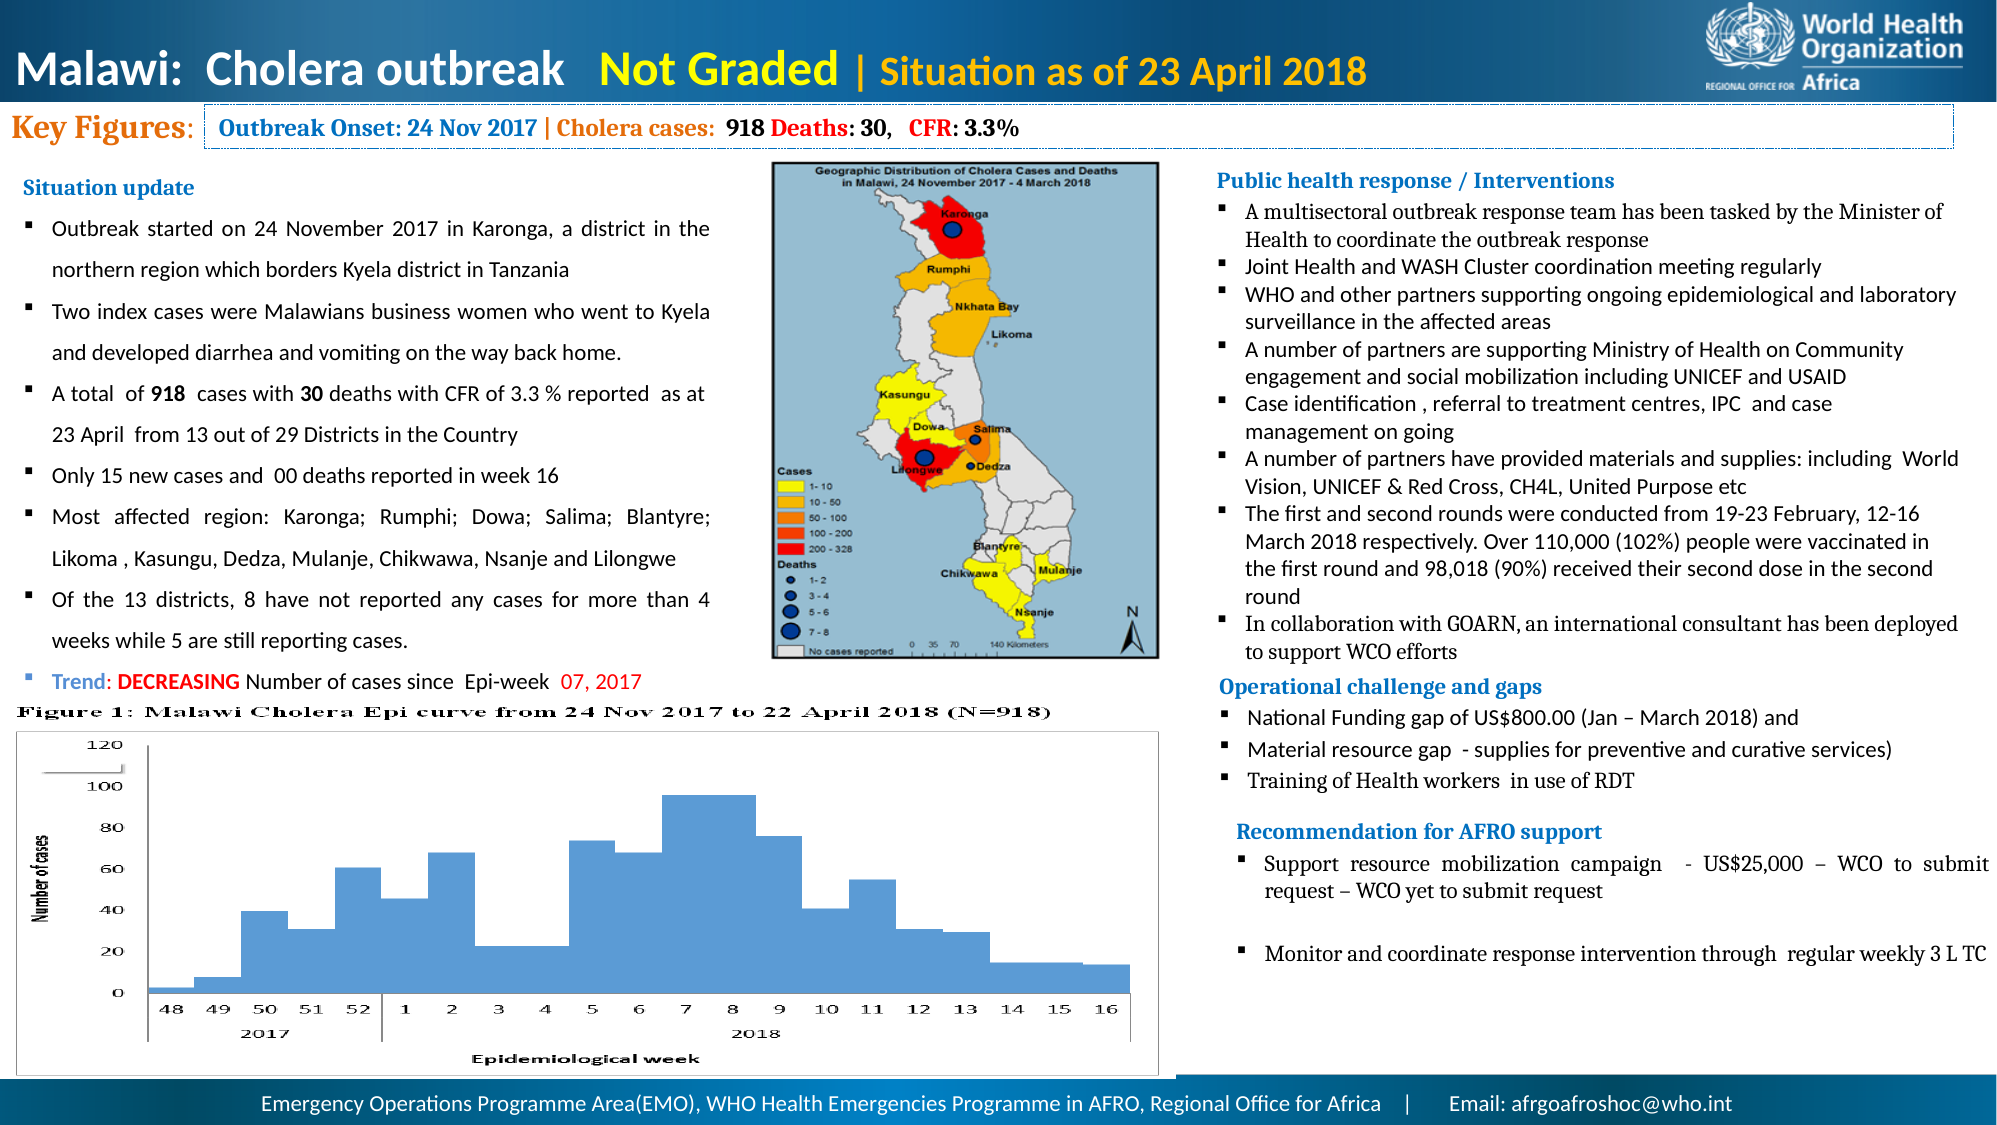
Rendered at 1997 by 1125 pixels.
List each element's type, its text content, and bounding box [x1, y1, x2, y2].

text_box Public health response / Interventions A multisectoral outbreak response team has been tasked by the Minister of Health to coordinate the outbreak response Joint Health and WASH Cluster coordination meeting regularly WHO and other partners supporting ongoing epidemiological and laboratory surveillance in the affected areas A number of partners are supporting Ministry of Health on Community engagement and social mobilization including UNICEF and USAID Case identification , referral to treatment centres, IPC and case management on going A number of partners have provided materials and supplies: including World Vision, UNICEF & Red Cross, CH4L, United Purpose etc The first and second rounds were conducted from 19-23 February, 12-16 March 2018 respectively. Over 110,000 (102%) people were vaccinated in the first round and 98,018 (90%) received their second dose in the second round In collaboration with GOARN, an international consultant has been deployed to support WCO efforts [1210, 145, 1967, 988]
picture [906, 1102, 910, 1125]
text_box Key Figures: [0, 97, 216, 153]
text_box Outbreak Onset: 24 Nov 2017 | Cholera cases: 918 Deaths: 30, CFR: 3.3% [204, 104, 1954, 149]
text_box Recommendation for AFRO support Support resource mobilization campaign - US$25,000 – WCO to submit request – WCO yet to submit request Monitor and coordinate response intervention through regular weekly 3 L TC [1230, 810, 1997, 1024]
text_box Malawi: Cholera outbreak Not Graded | Situation as of 23 April 2018 [0, 0, 1579, 104]
picture [749, 152, 1176, 670]
text_box Operational challenge and gaps National Funding gap of US$800.00 (Jan – March 2018) and Material resource gap - supplies for preventive and curative services) Training of Health workers in use of RDT [1213, 665, 1958, 801]
picture [0, 703, 1997, 1125]
picture [1579, 0, 1997, 102]
text_box Situation update Outbreak started on 24 November 2017 in Karonga, a district in the northern region which borders Kyela district in Tanzania Two index cases were Malawians business women who went to Kyela and developed diarrhea and vomiting on the way back home. A total of 918 cases with 30 deaths with CFR of 3.3 % reported as at 23 April from 13 out of 29 Districts in the Country Only 15 new cases and 00 deaths reported in week 16 Most affected region: Karonga; Rumphi; Dowa; Salima; Blantyre; Likoma , Kasungu, Dedza, Mulanje, Chikwawa, Nsanje and Lilongwe Of the 13 districts, 8 have not reported any cases for more than 4 weeks while 5 are still reporting cases. Trend: DECREASING Number of cases since Epi-week 07, 2017 [17, 152, 718, 702]
